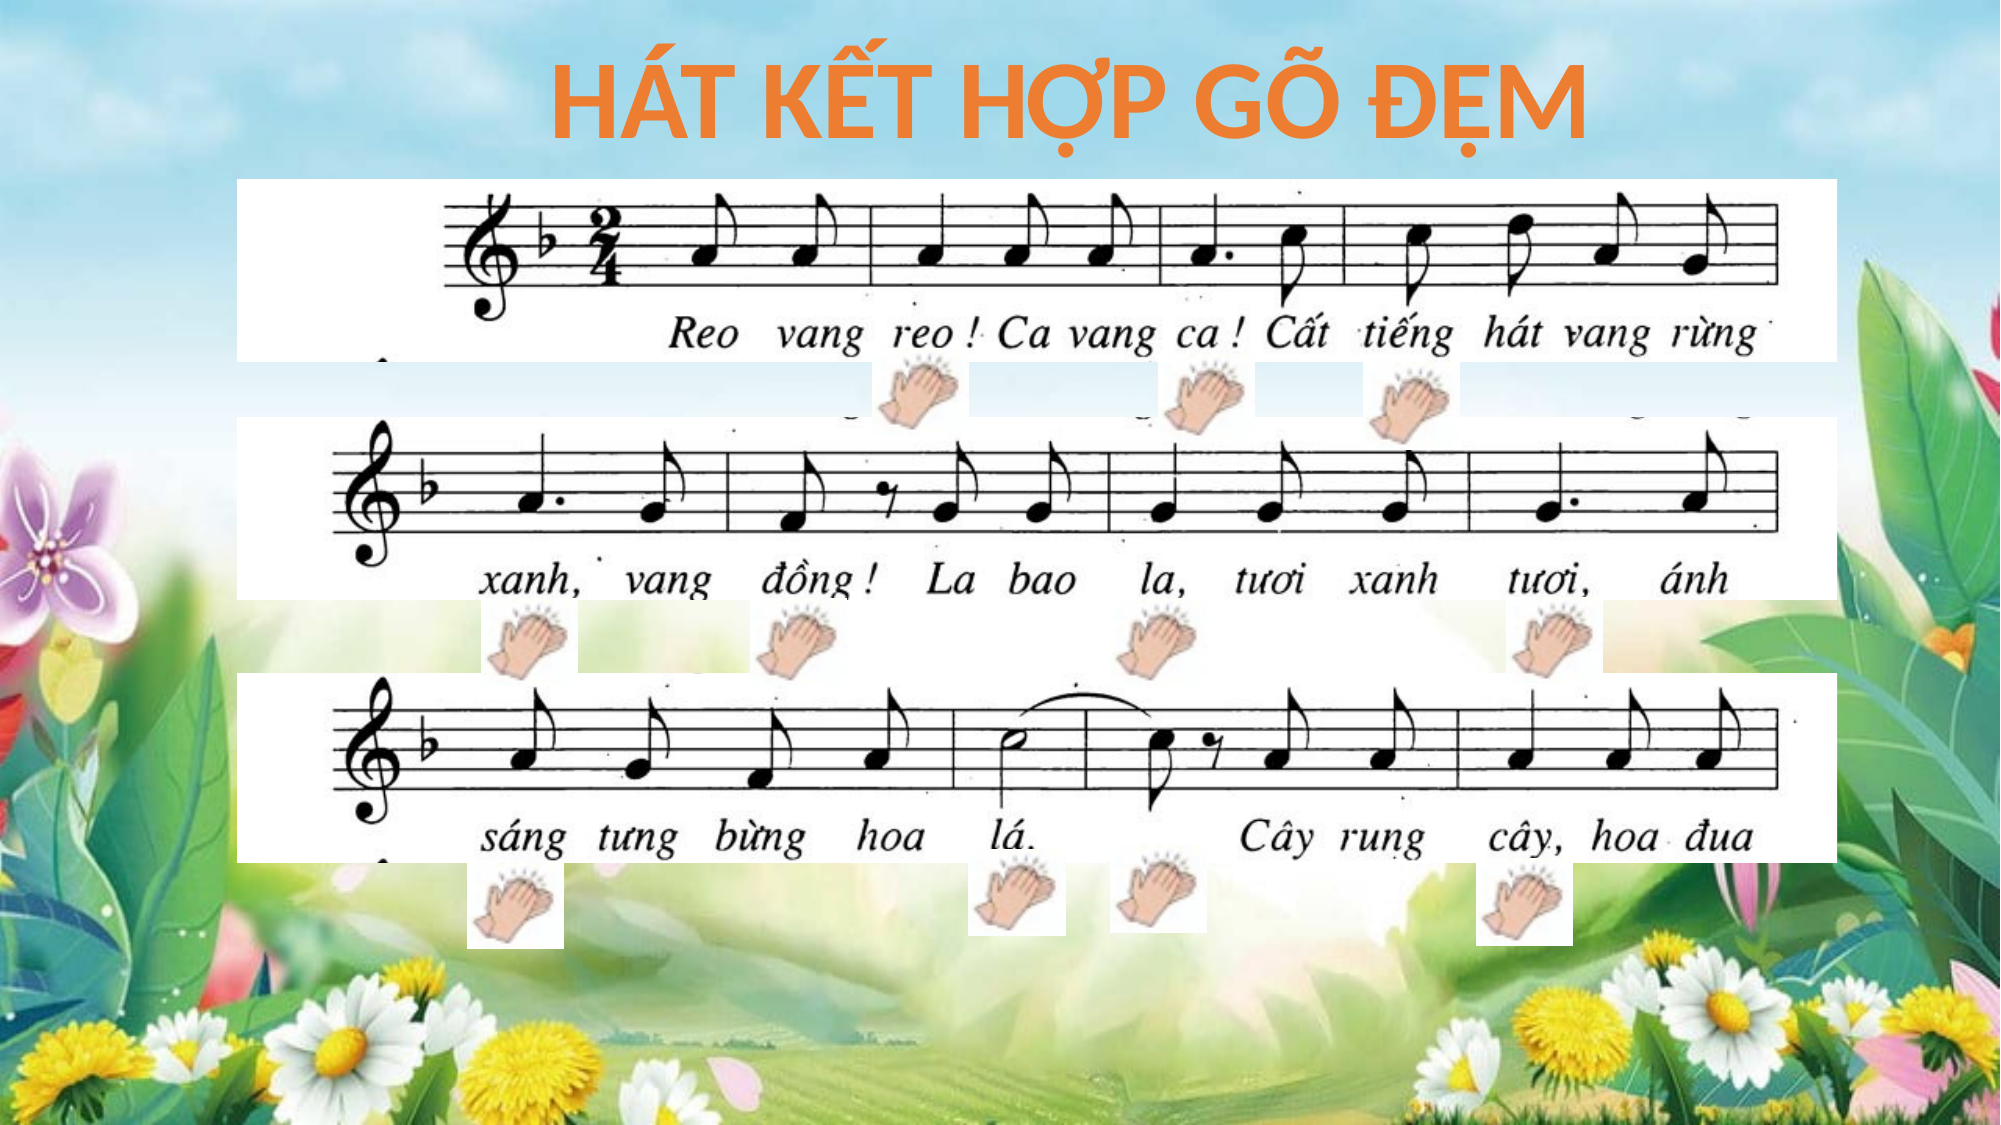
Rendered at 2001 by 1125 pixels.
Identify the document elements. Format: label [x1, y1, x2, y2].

text_box [237, 179, 1838, 863]
picture [0, 0, 2000, 1125]
